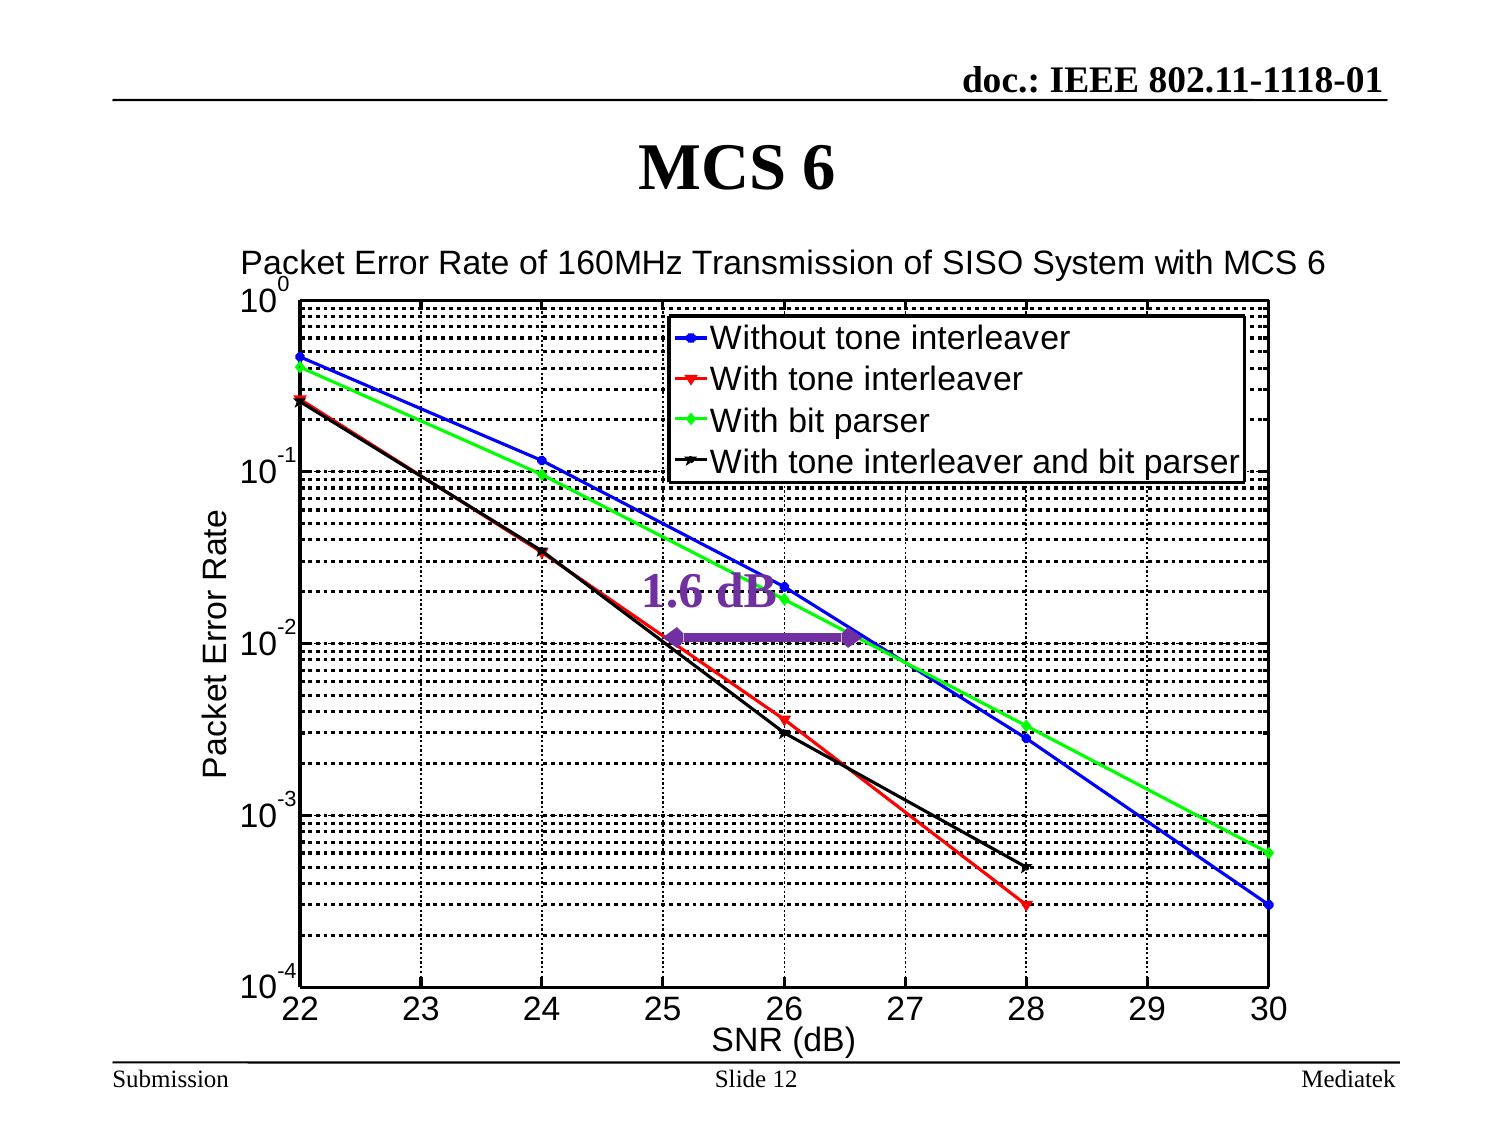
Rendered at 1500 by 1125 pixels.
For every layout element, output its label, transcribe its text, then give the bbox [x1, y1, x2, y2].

title MCS 6 [99, 74, 1376, 251]
picture [137, 237, 1388, 1081]
footer Mediatek [1299, 1062, 1396, 1094]
slide_number Slide 12 [712, 1089, 800, 1093]
